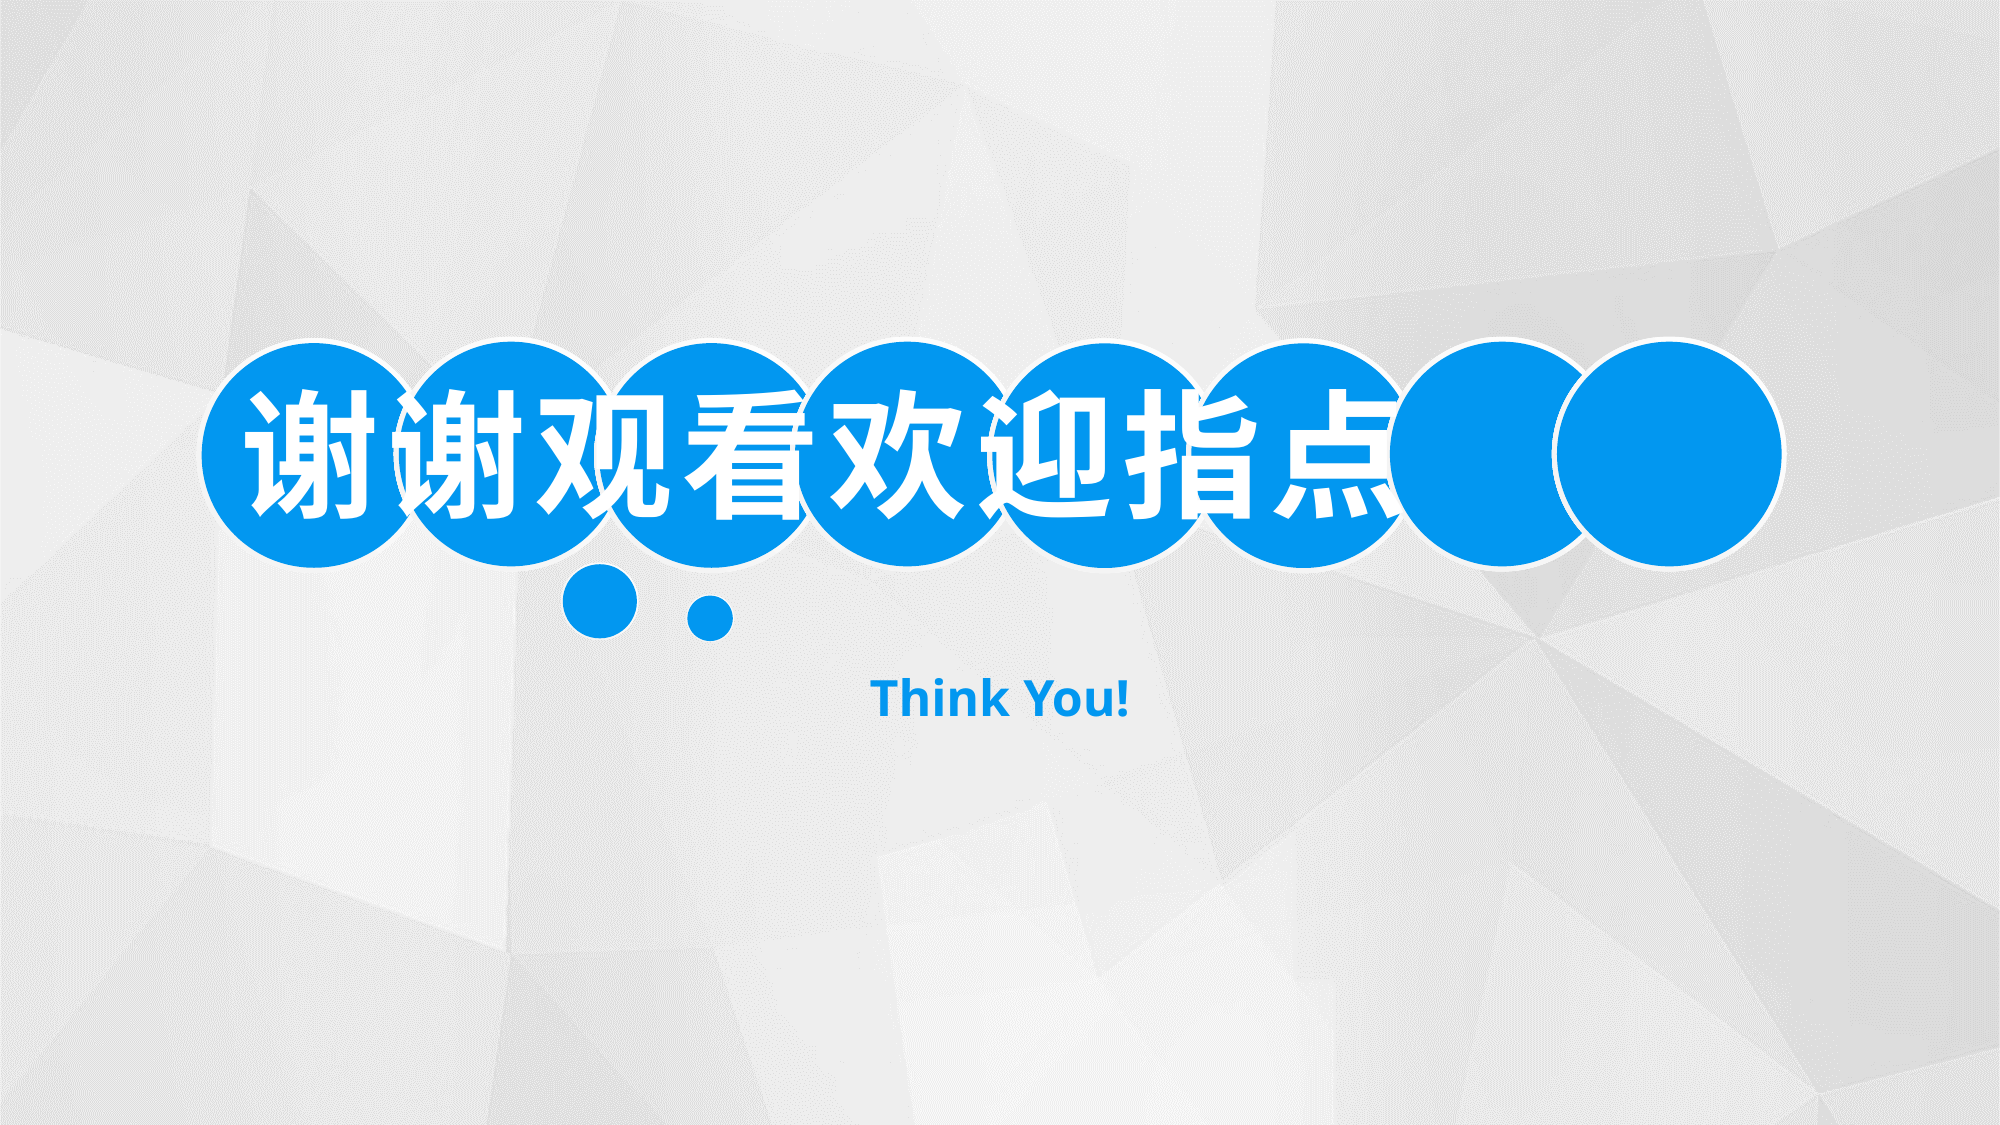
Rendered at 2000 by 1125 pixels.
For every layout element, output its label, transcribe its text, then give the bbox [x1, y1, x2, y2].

picture [0, 0, 2000, 1125]
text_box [1185, 338, 1381, 574]
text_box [1384, 336, 1550, 572]
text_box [987, 338, 1183, 574]
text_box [393, 336, 594, 572]
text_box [593, 337, 787, 574]
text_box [1551, 336, 1787, 572]
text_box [686, 594, 735, 643]
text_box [196, 337, 391, 574]
text_box Think You! [393, 666, 1607, 727]
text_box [560, 562, 639, 641]
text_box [789, 336, 987, 572]
